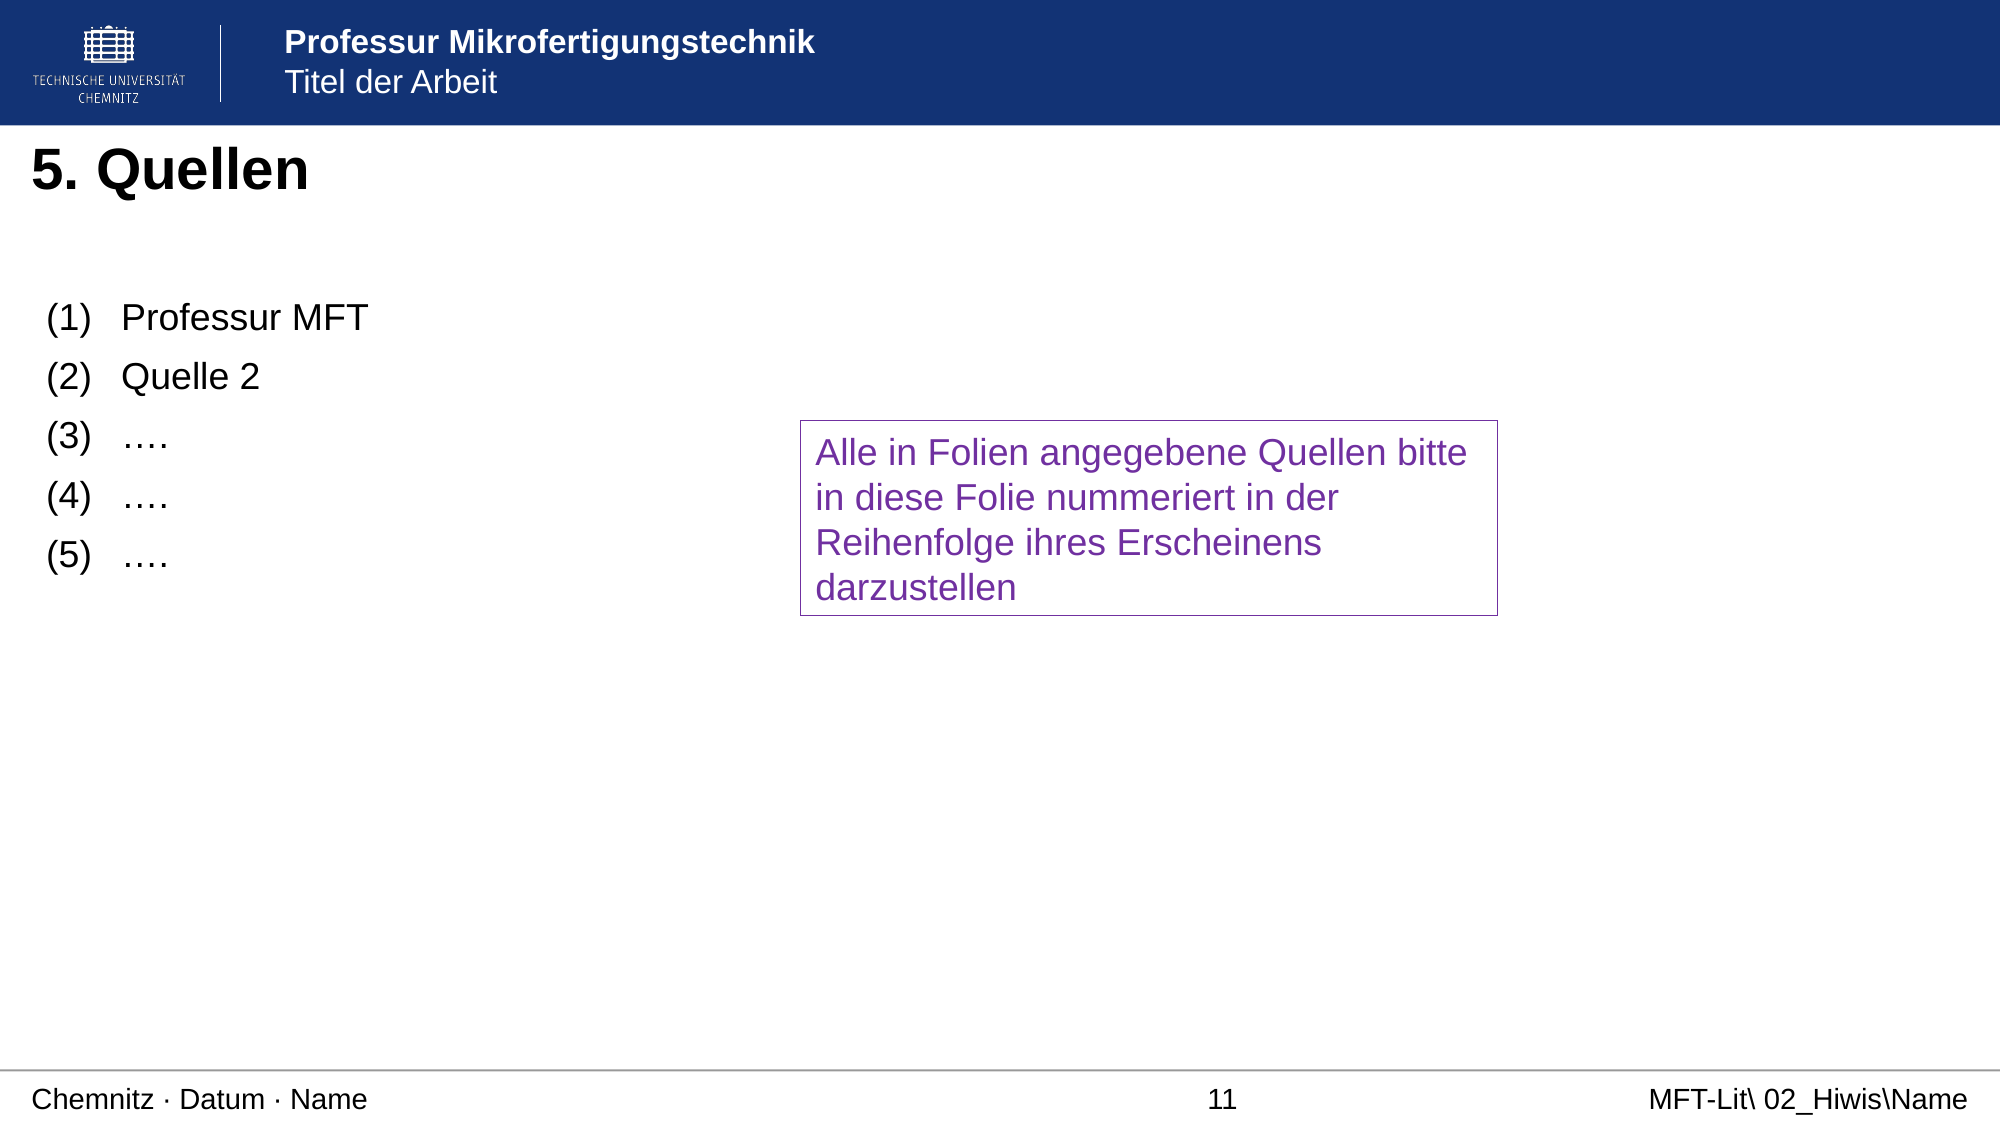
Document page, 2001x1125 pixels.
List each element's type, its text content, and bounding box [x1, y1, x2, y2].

list 5. Quellen [31, 139, 1969, 211]
picture [0, 0, 218, 136]
list Professur MFT Quelle 2 …. …. …. [31, 290, 1969, 1041]
text_box Alle in Folien angegebene Quellen bitte in diese Folie nummeriert in der Reihenfolge ihres Erscheinens darzustellen [800, 420, 1498, 616]
